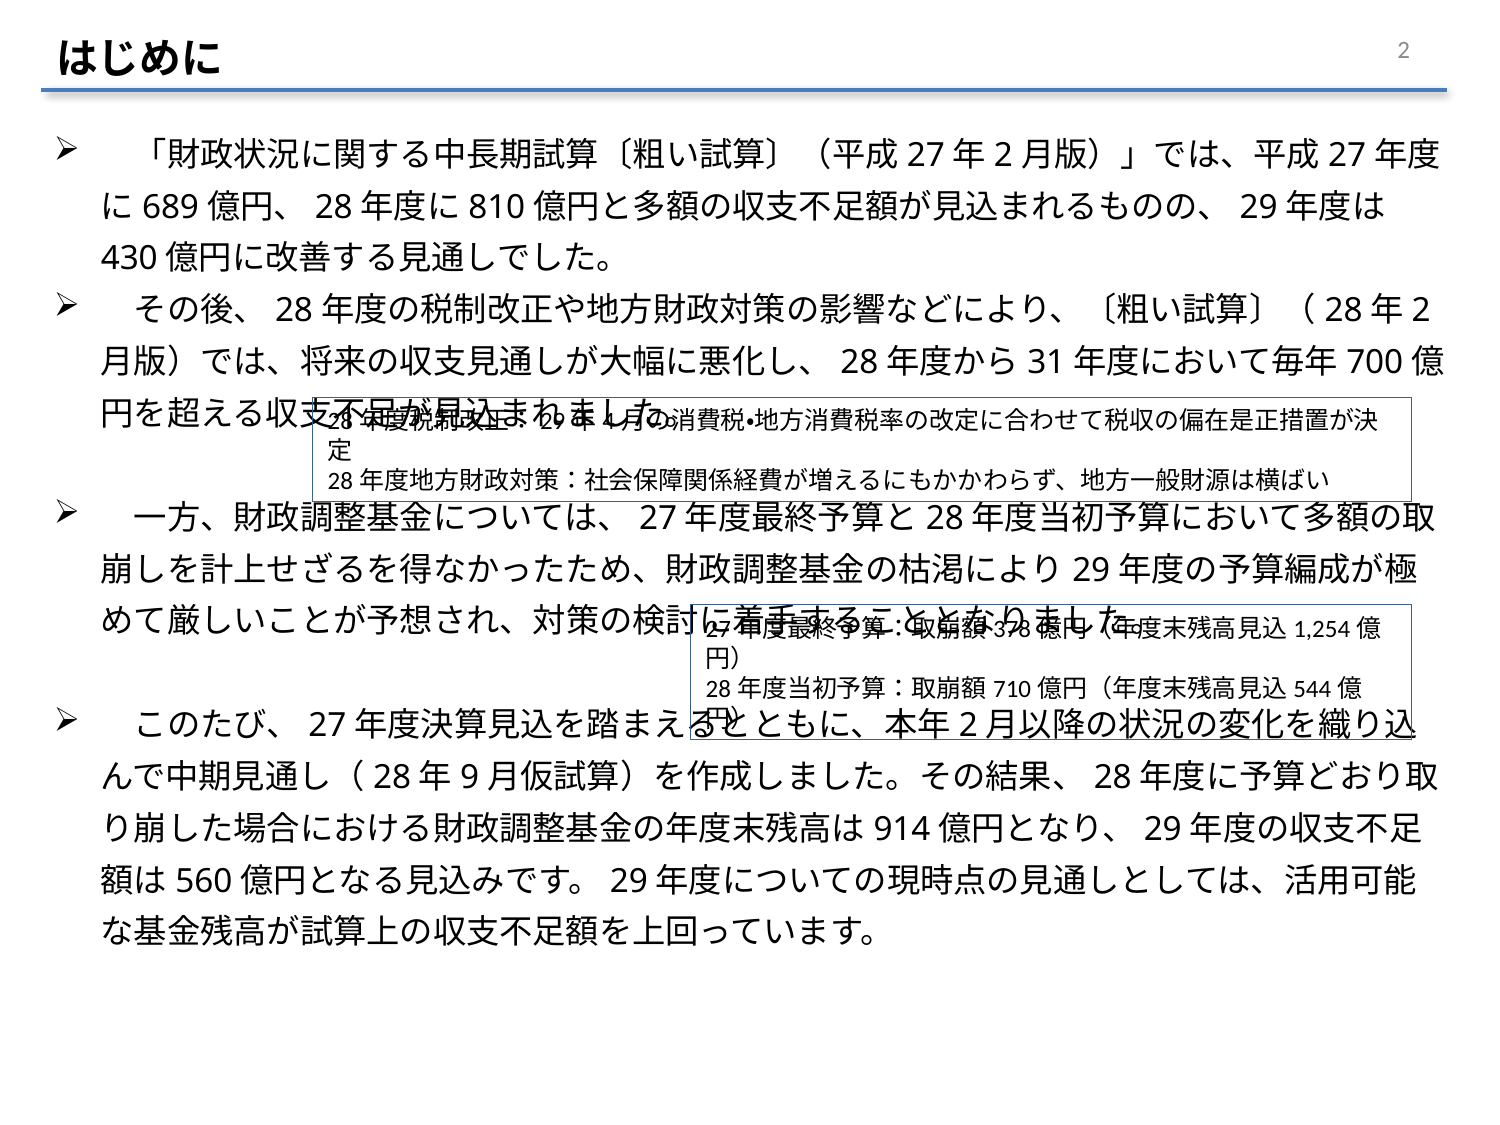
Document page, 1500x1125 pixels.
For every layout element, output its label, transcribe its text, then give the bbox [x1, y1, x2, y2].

text_box はじめに [41, 24, 1022, 89]
text_box 2 [1074, 18, 1425, 79]
text_box 28年度税制改正：29年4月の消費税・地方消費税率の改定に合わせて税収の偏在是正措置が決定 28年度地方財政対策：社会保障関係経費が増えるにもかかわらず、地方一般財源は横ばい [311, 395, 1413, 504]
text_box 「財政状況に関する中長期試算〔粗い試算〕（平成27年2月版）」では、平成27年度に689億円、28年度に810億円と多額の収支不足額が見込まれるものの、29年度は430億円に改善する見通しでした。 その後、28年度の税制改正や地方財政対策の影響などにより、〔粗い試算〕（28年2月版）では、将来の収支見通しが大幅に悪化し、28年度から31年度において毎年700億円を超える収支不足が見込まれました。 一方、財政調整基金については、27年度最終予算と28年度当初予算において多額の取崩しを計上せざるを得なかったため、財政調整基金の枯渇により29年度の予算編成が極めて厳しいことが予想され、対策の検討に着手することとなりました。 このたび、27年度決算見込を踏まえるとともに、本年2月以降の状況の変化を織り込んで中期見通し（28年9月仮試算）を作成しました。その結果、28年度に予算どおり取り崩した場合における財政調整基金の年度末残高は914億円となり、29年度の収支不足額は560億円となる見込みです。29年度についての現時点の見通しとしては、活用可能な基金残高が試算上の収支不足額を上回っています。 [37, 111, 1466, 960]
text_box 27年度最終予算：取崩額378億円（年度末残高見込1,254億円） 28年度当初予算：取崩額710億円（年度末残高見込544億円） [689, 603, 1414, 741]
